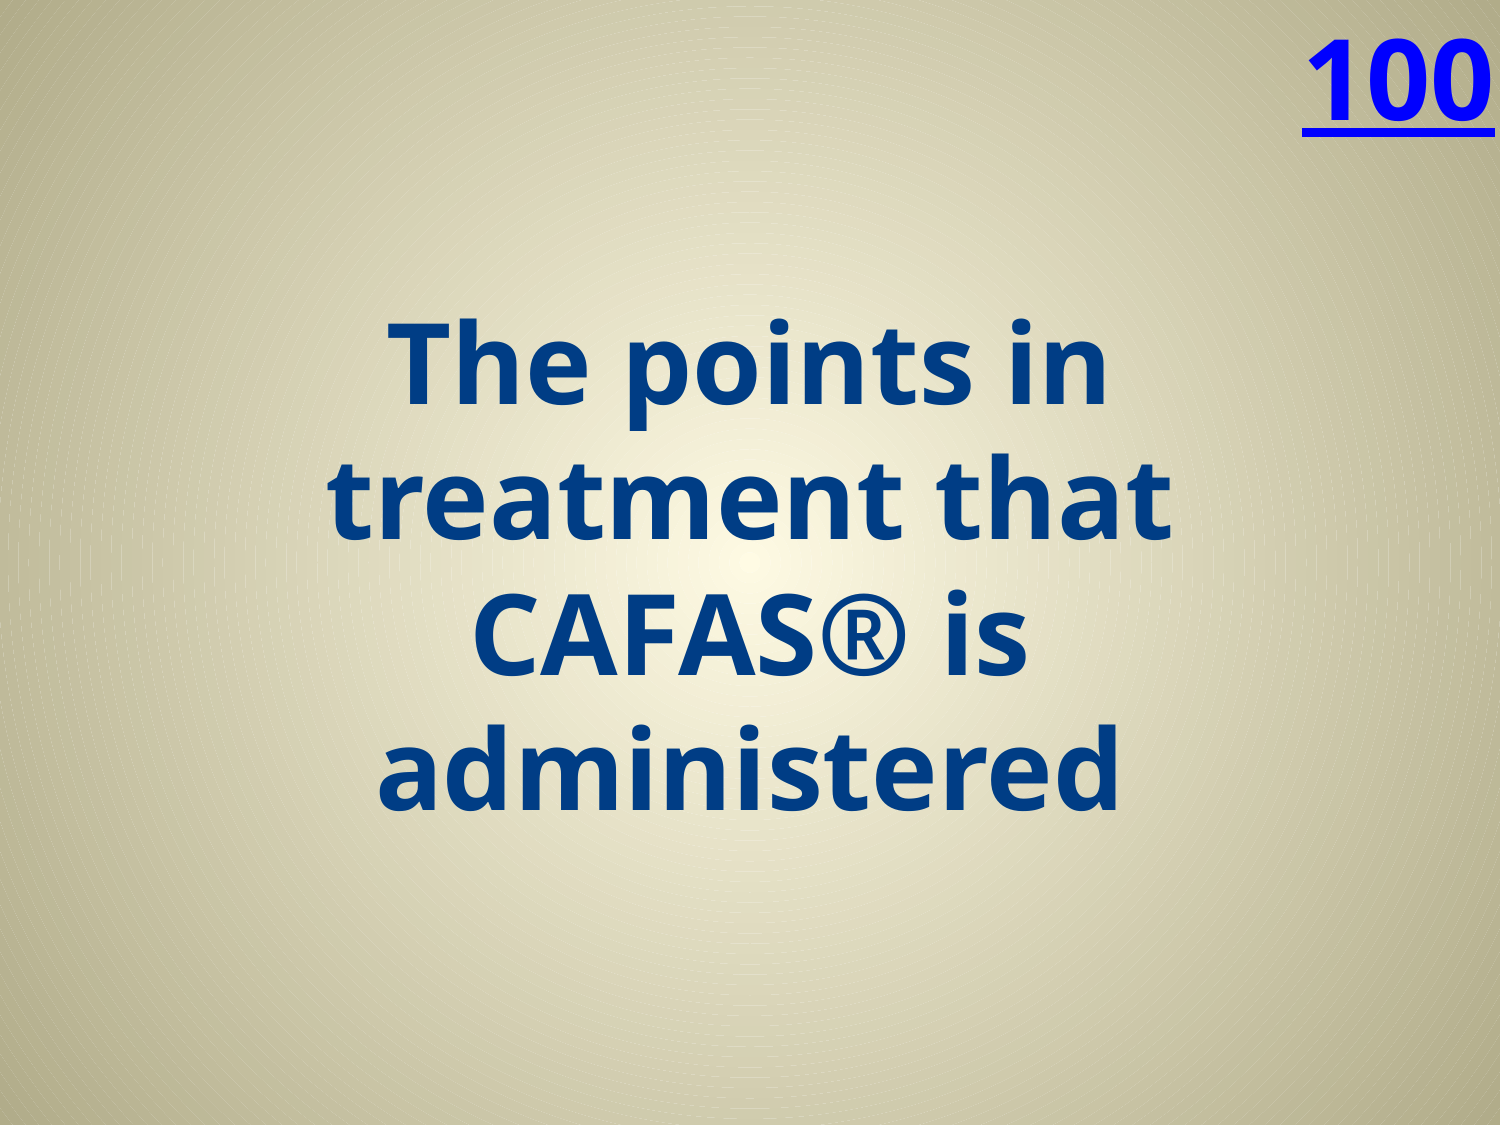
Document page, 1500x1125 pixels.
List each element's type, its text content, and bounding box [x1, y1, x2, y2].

text_box 100 [1287, 0, 1500, 169]
title The points in treatment that CAFAS® is administered [75, 249, 1425, 875]
